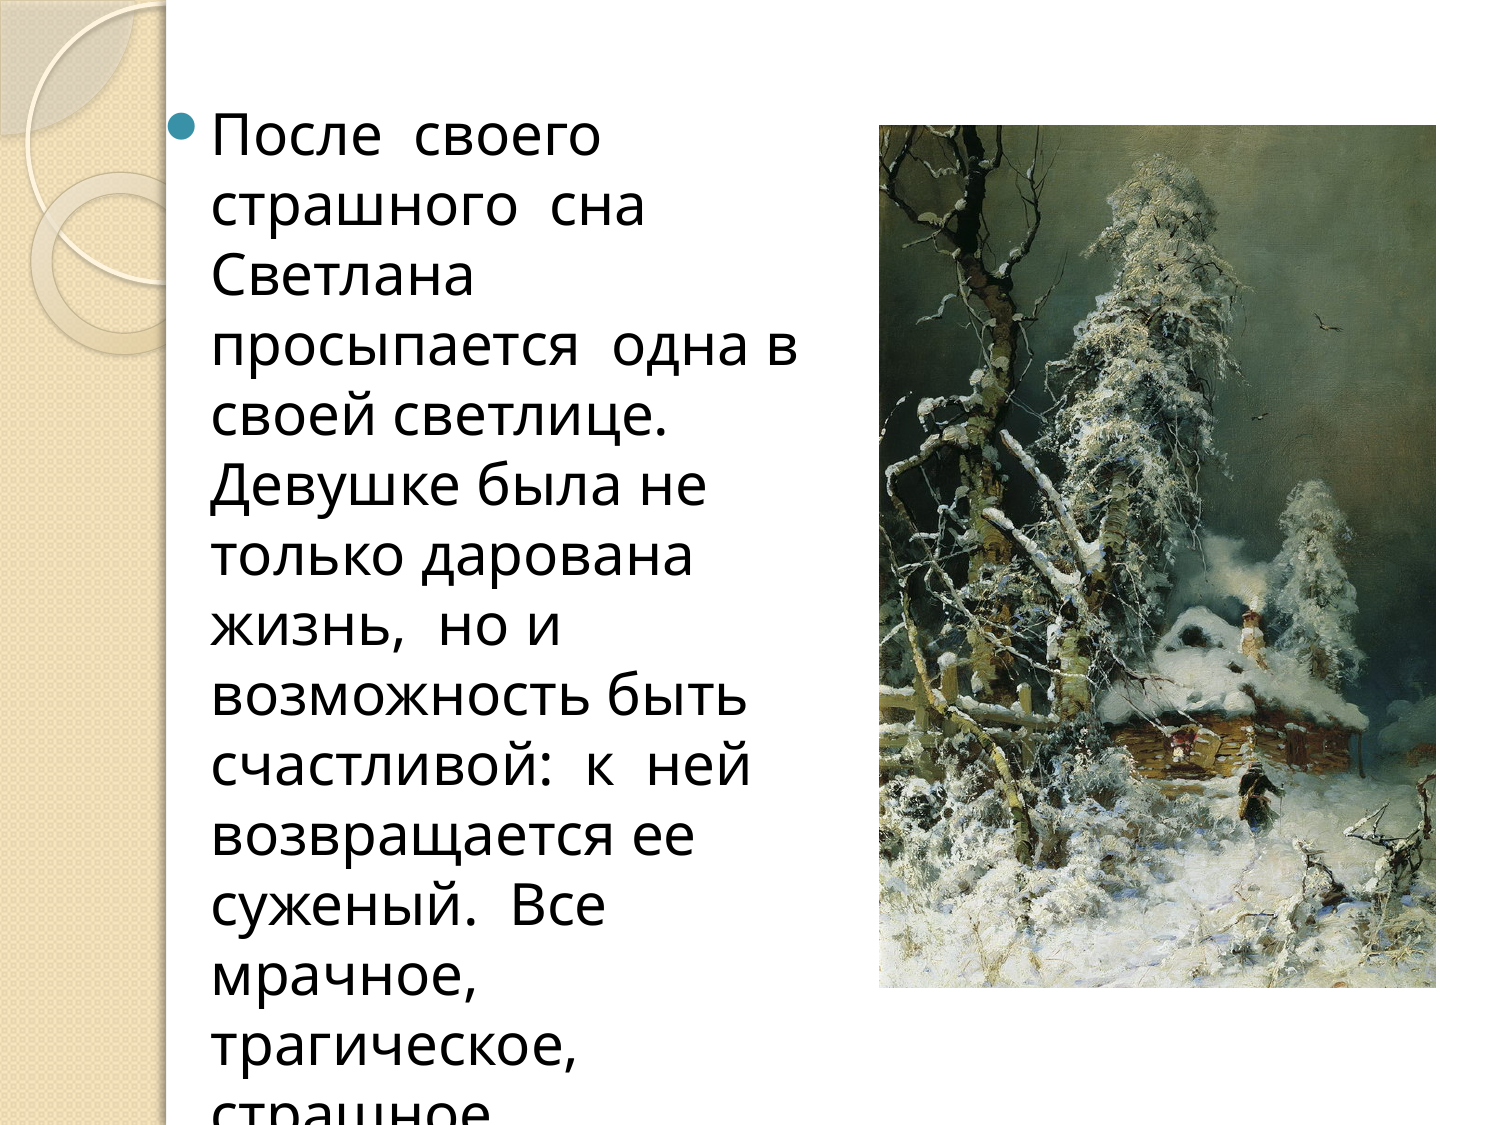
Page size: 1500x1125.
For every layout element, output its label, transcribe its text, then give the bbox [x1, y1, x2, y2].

list После своего страшного сна Светлана просыпается одна в своей светлице. Девушке была не только дарована жизнь, но и возможность быть счастливой: к ней возвращается ее суженый. Все мрачное, трагическое, страшное оказывается нереальным, оно уходит в область сна: Здесь несчастье — лживый сон; Счастье—пробужденье. [135, 90, 848, 1059]
picture [879, 125, 1436, 988]
